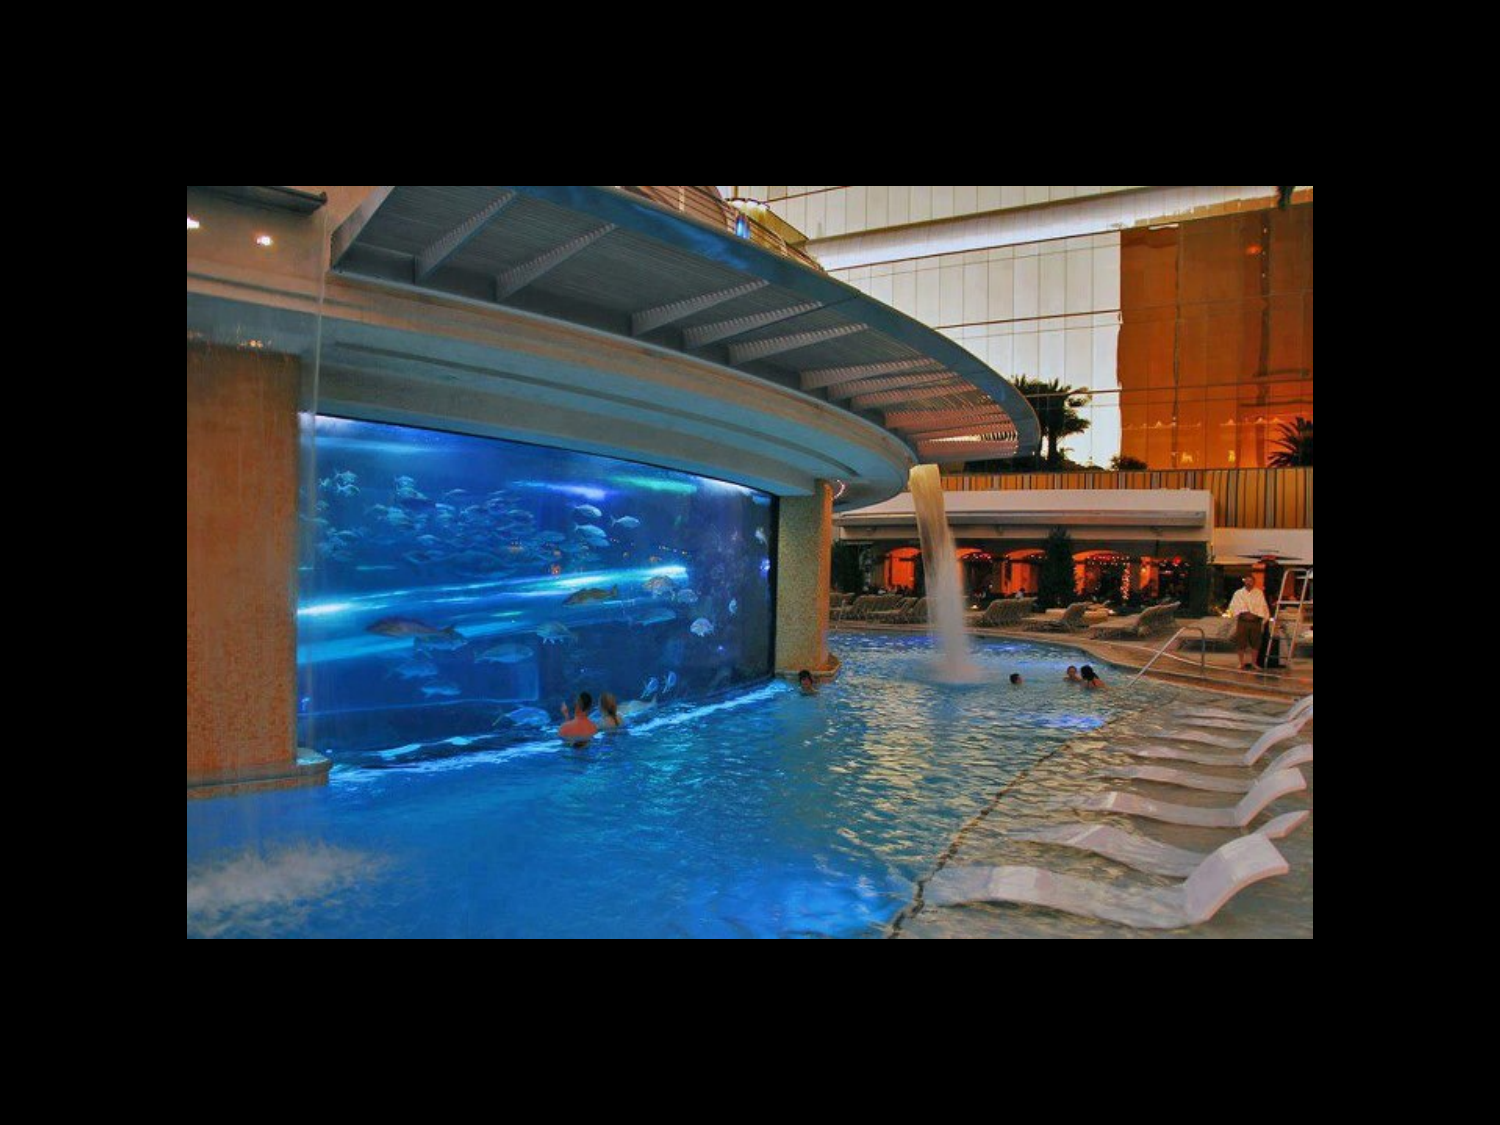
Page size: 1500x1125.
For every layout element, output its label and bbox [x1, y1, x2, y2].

picture [187, 186, 1313, 939]
